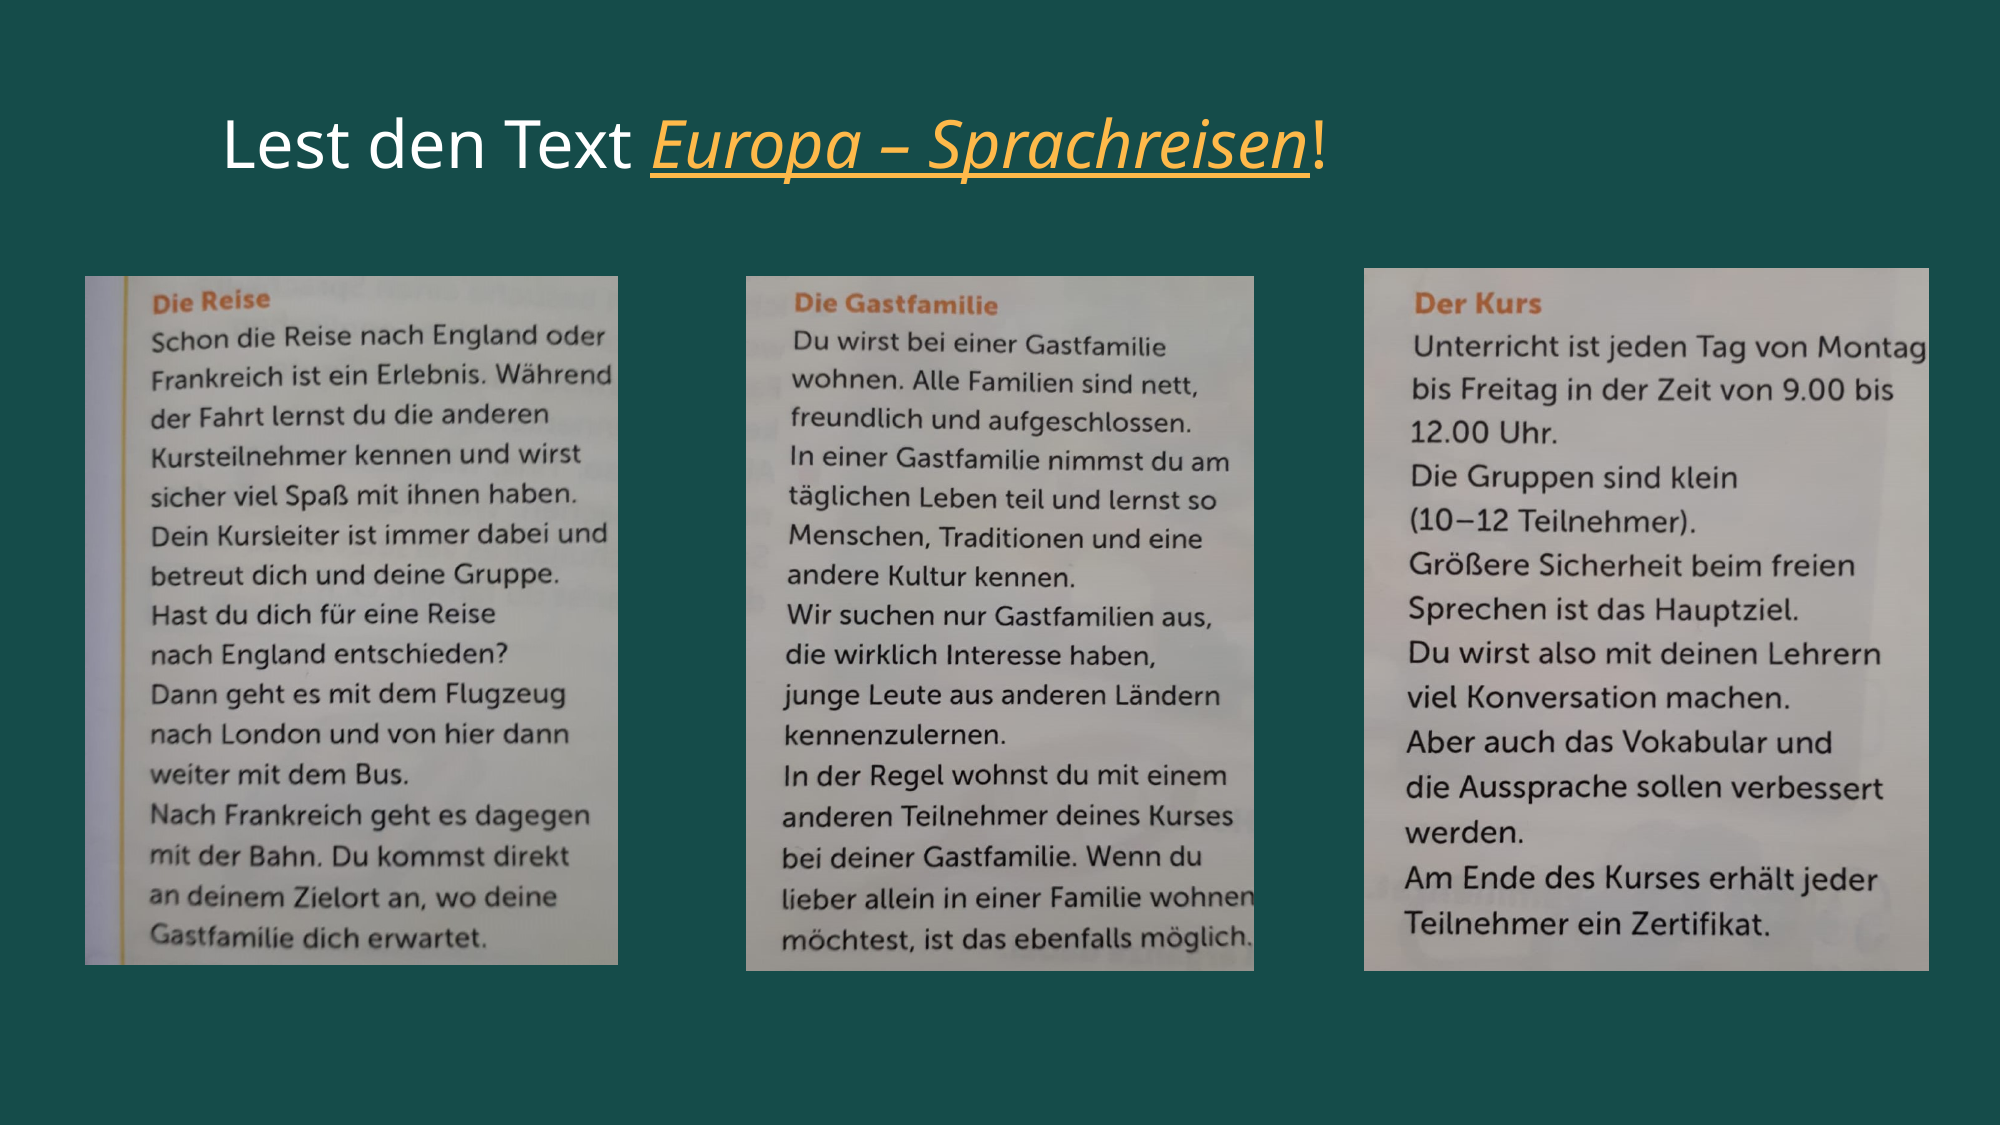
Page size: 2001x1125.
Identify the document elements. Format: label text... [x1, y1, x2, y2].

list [85, 276, 618, 965]
picture [746, 276, 1254, 971]
picture [1364, 268, 1929, 971]
title Lest den Text Europa – Sprachreisen! [118, 101, 1878, 344]
